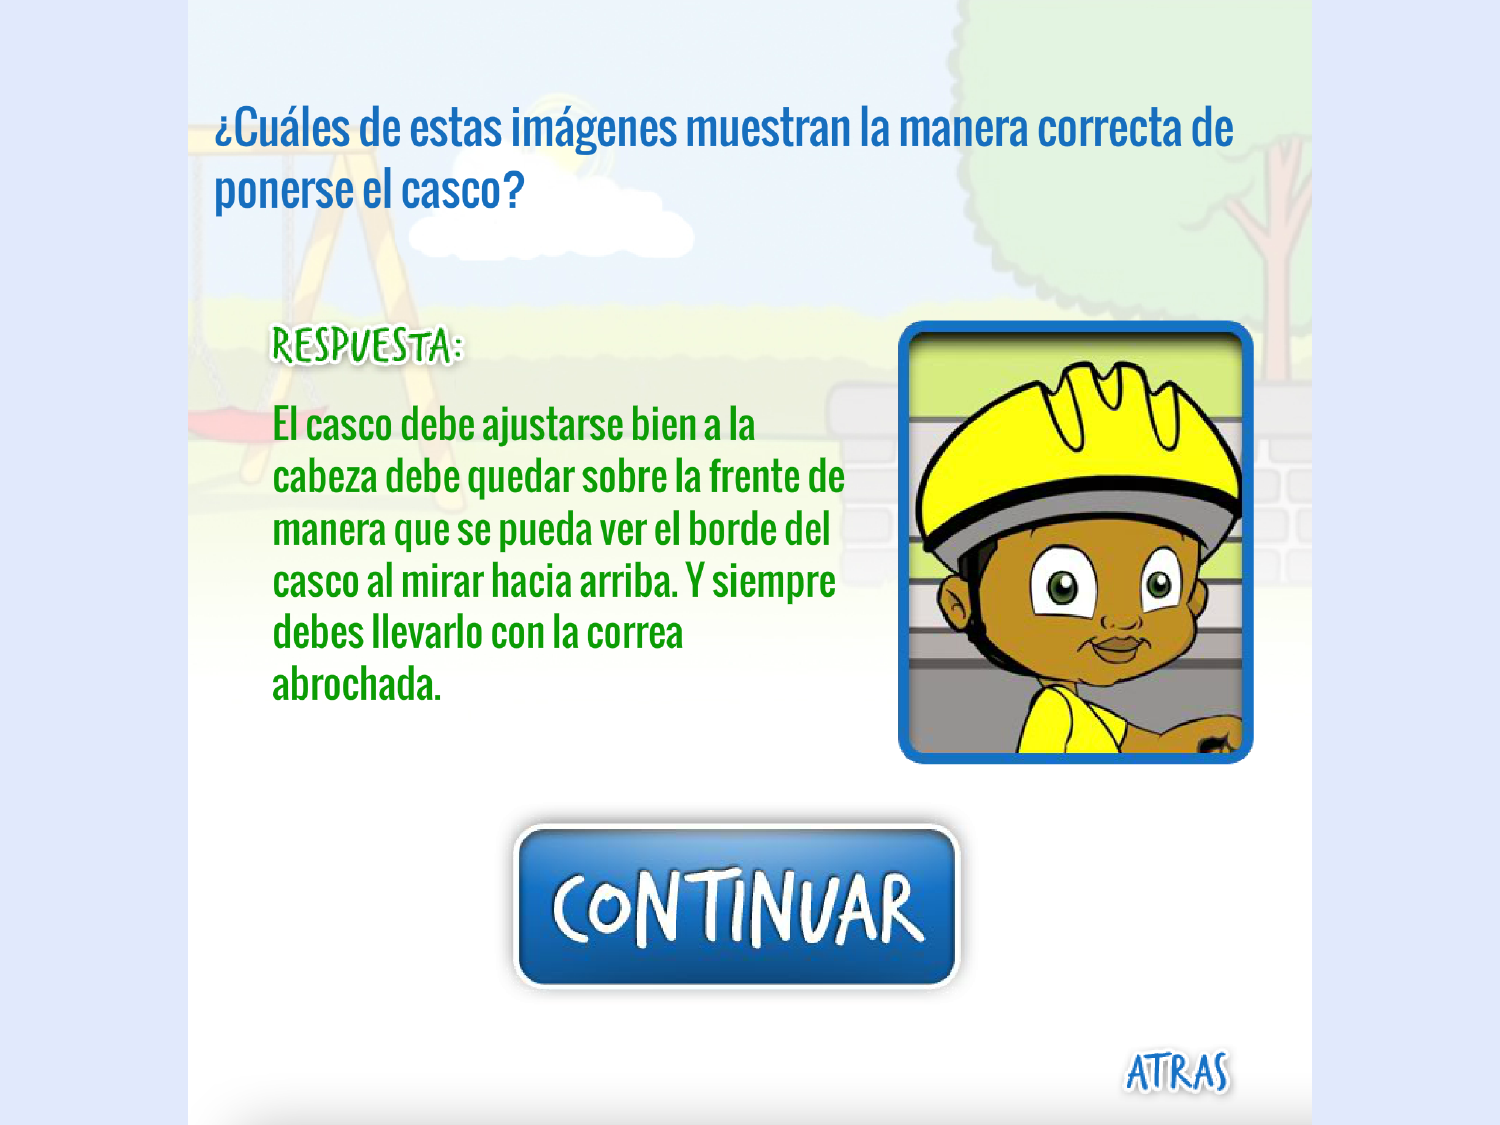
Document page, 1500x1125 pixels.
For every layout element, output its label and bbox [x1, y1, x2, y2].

picture [188, 0, 1312, 1125]
